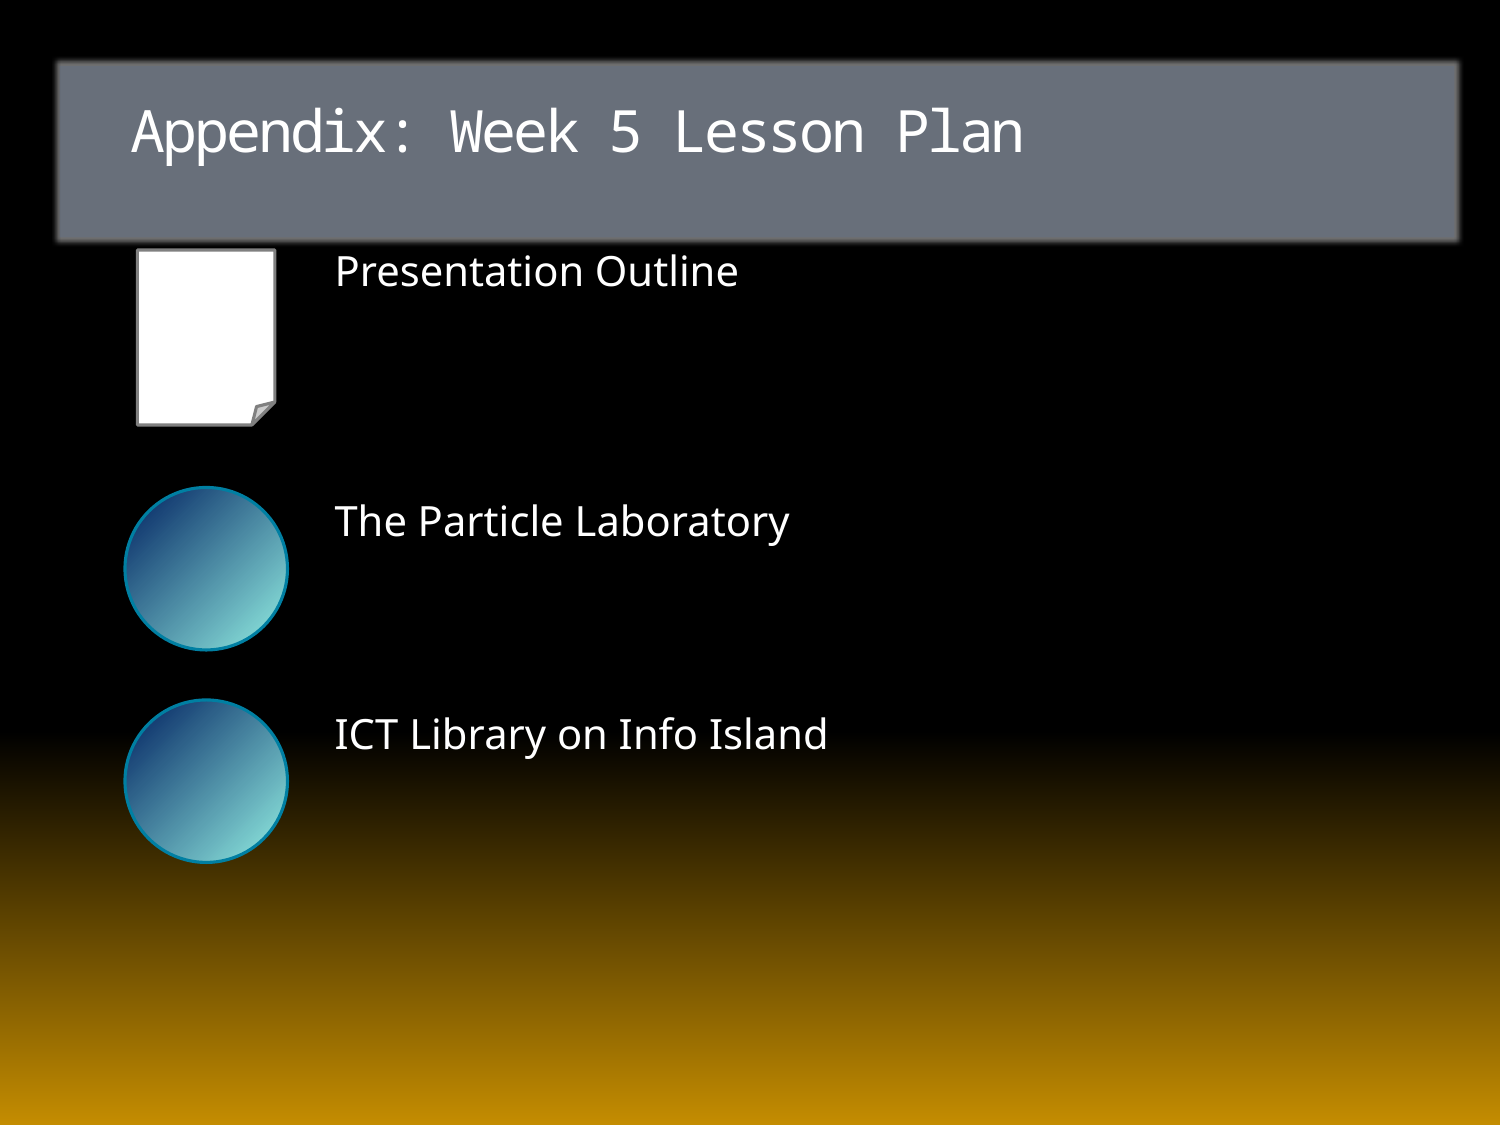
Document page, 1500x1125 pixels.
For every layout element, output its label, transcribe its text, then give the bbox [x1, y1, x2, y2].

text_box The Particle Laboratory [311, 487, 1250, 648]
text_box ICT Library on Info Island [311, 699, 1250, 861]
text_box [135, 248, 277, 427]
text_box [123, 485, 290, 652]
title Appendix: Week 5 Lesson Plan [115, 83, 1454, 212]
list Presentation Outline [311, 237, 1250, 398]
text_box [123, 698, 290, 865]
